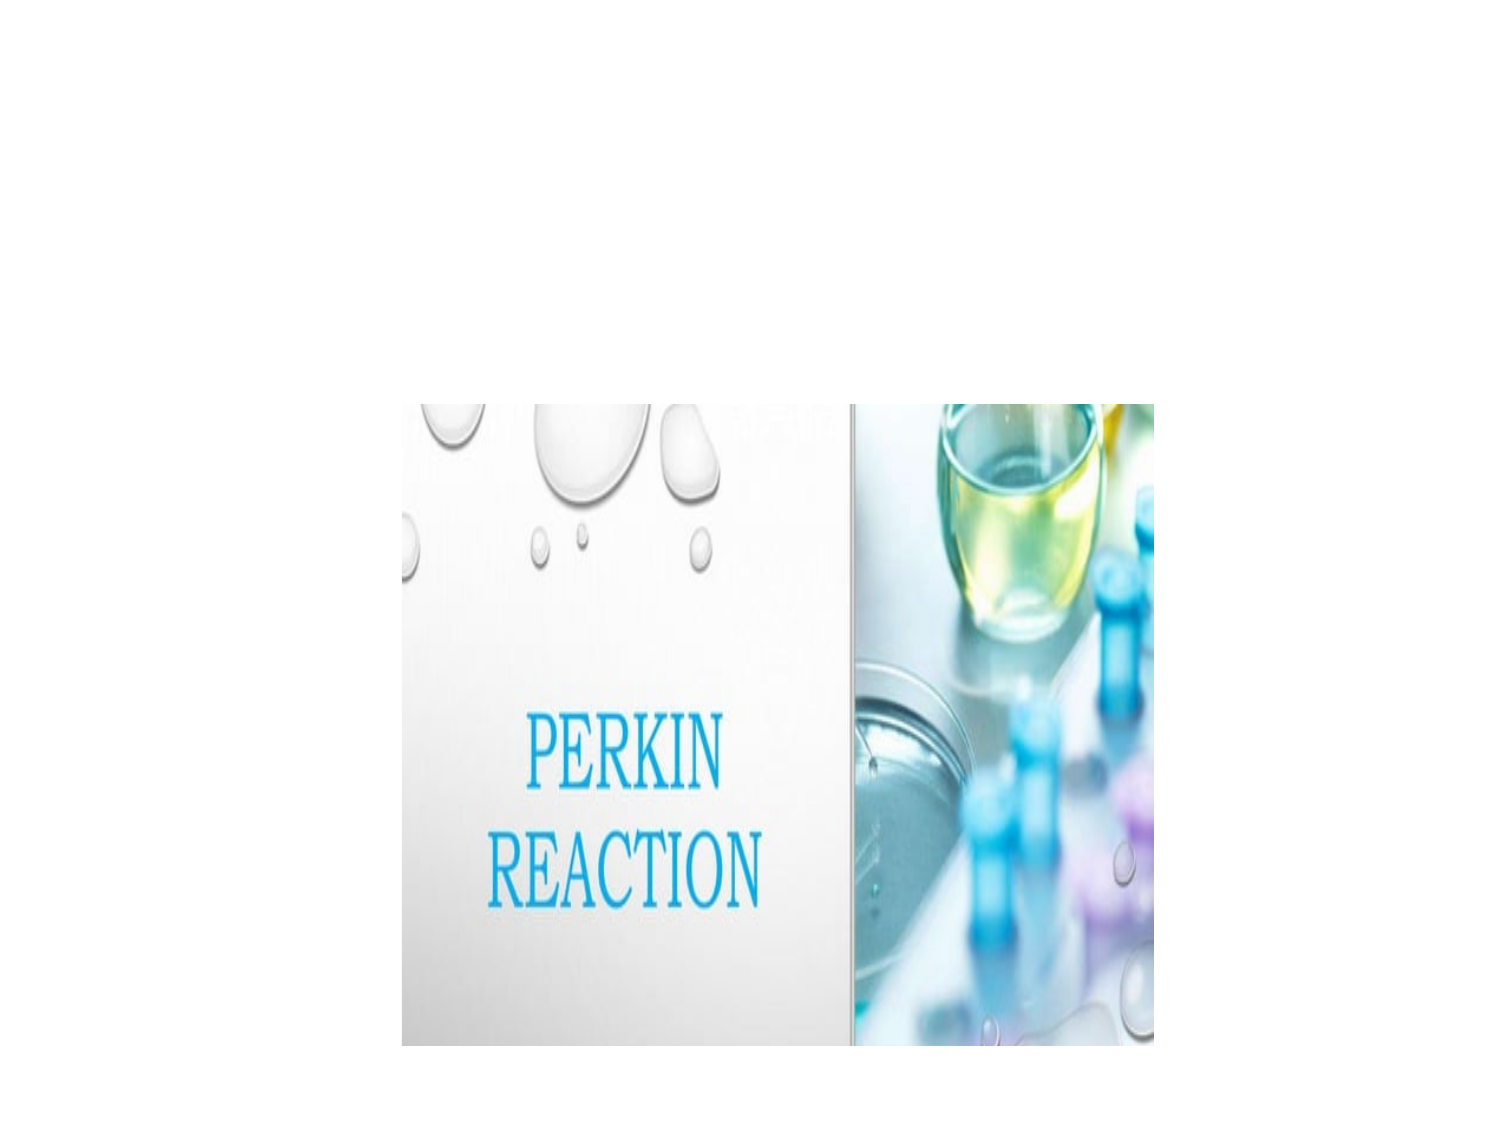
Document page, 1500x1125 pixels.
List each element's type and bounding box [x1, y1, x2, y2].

picture [401, 404, 1154, 1046]
